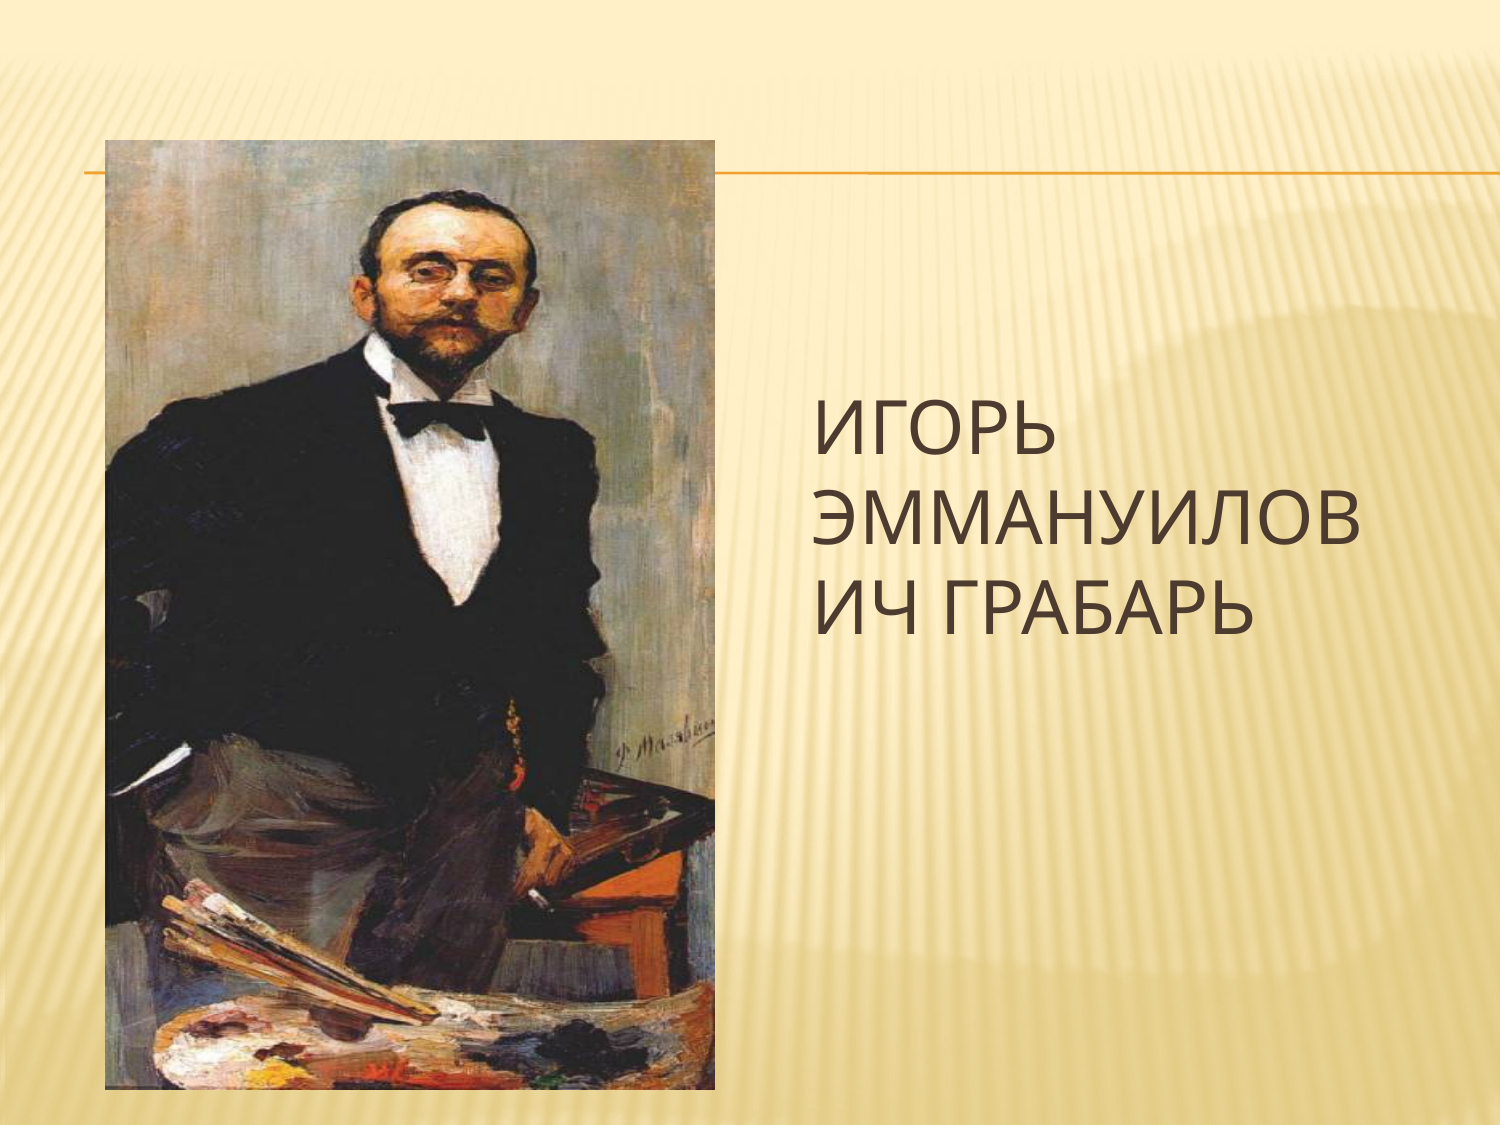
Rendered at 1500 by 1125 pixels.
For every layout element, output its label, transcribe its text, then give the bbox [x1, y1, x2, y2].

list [105, 140, 716, 1091]
title Игорь Эммануилович Грабарь [796, 45, 1425, 985]
